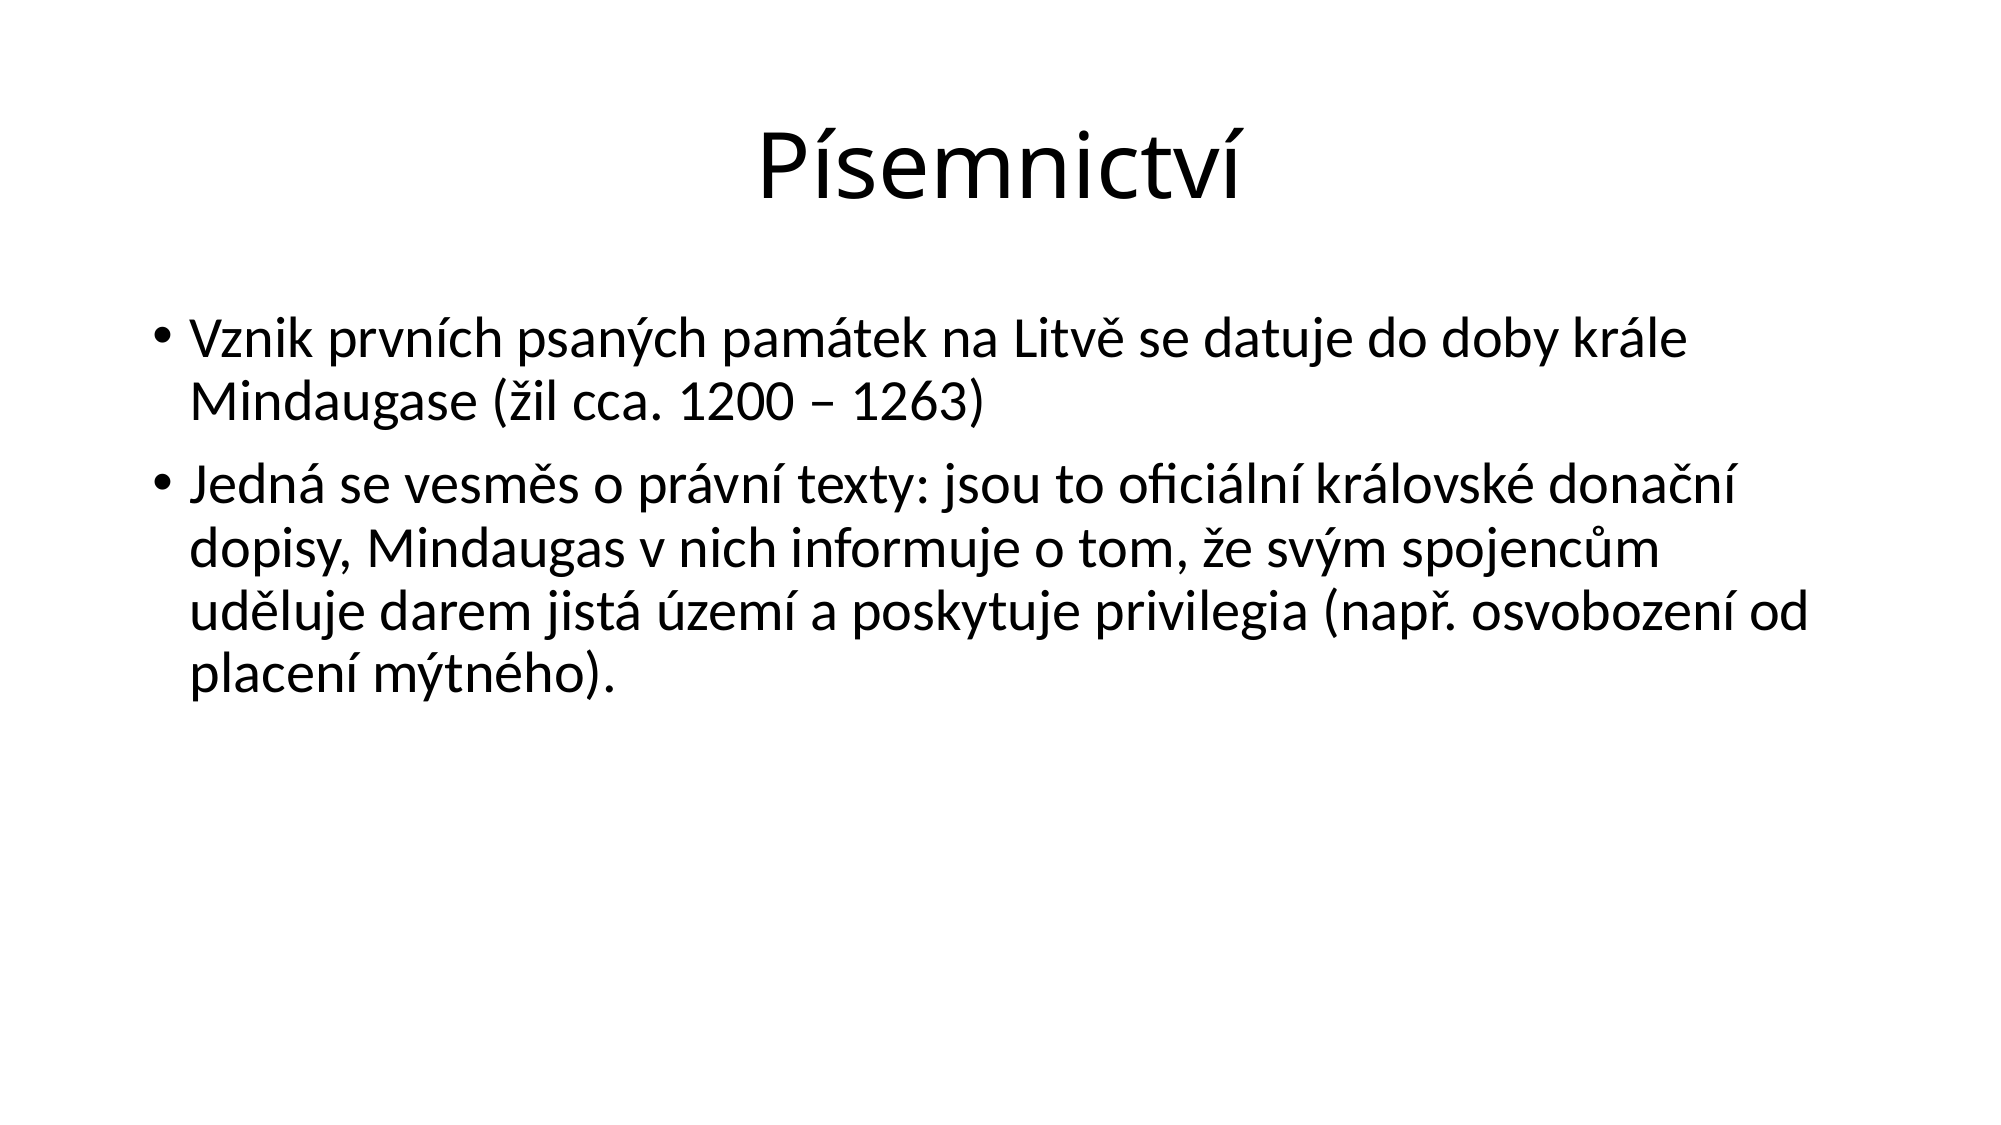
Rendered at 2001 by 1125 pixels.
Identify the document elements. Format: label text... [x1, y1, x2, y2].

title Písemnictví [137, 59, 1863, 278]
list Vznik prvních psaných památek na Litvě se datuje do doby krále Mindaugase (žil cca. 1200 – 1263) Jedná se vesměs o právní texty: jsou to oficiální královské donační dopisy, Mindaugas v nich informuje o tom, že svým spojencům uděluje darem jistá území a poskytuje privilegia (např. osvobození od placení mýtného). [137, 299, 1863, 1014]
